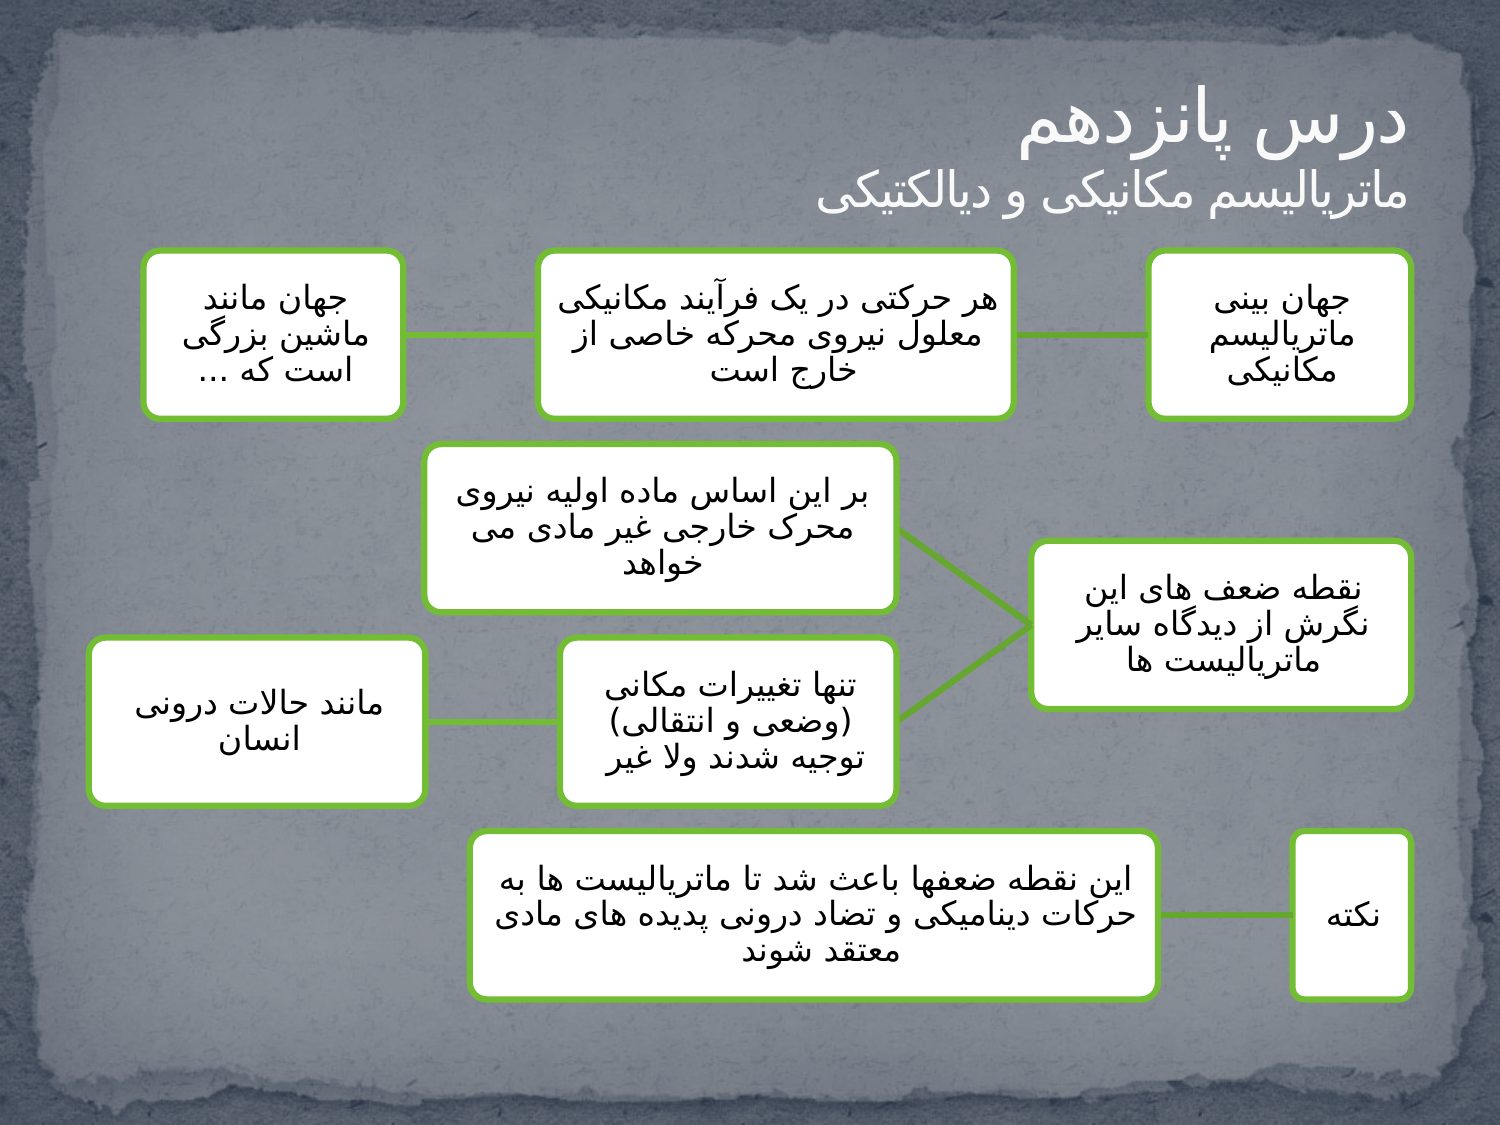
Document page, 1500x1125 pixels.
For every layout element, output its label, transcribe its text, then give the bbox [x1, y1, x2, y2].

title درس پانزدهم ماتریالیسم مکانیکی و دیالکتیکی [74, 24, 1425, 225]
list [77, 252, 1424, 998]
